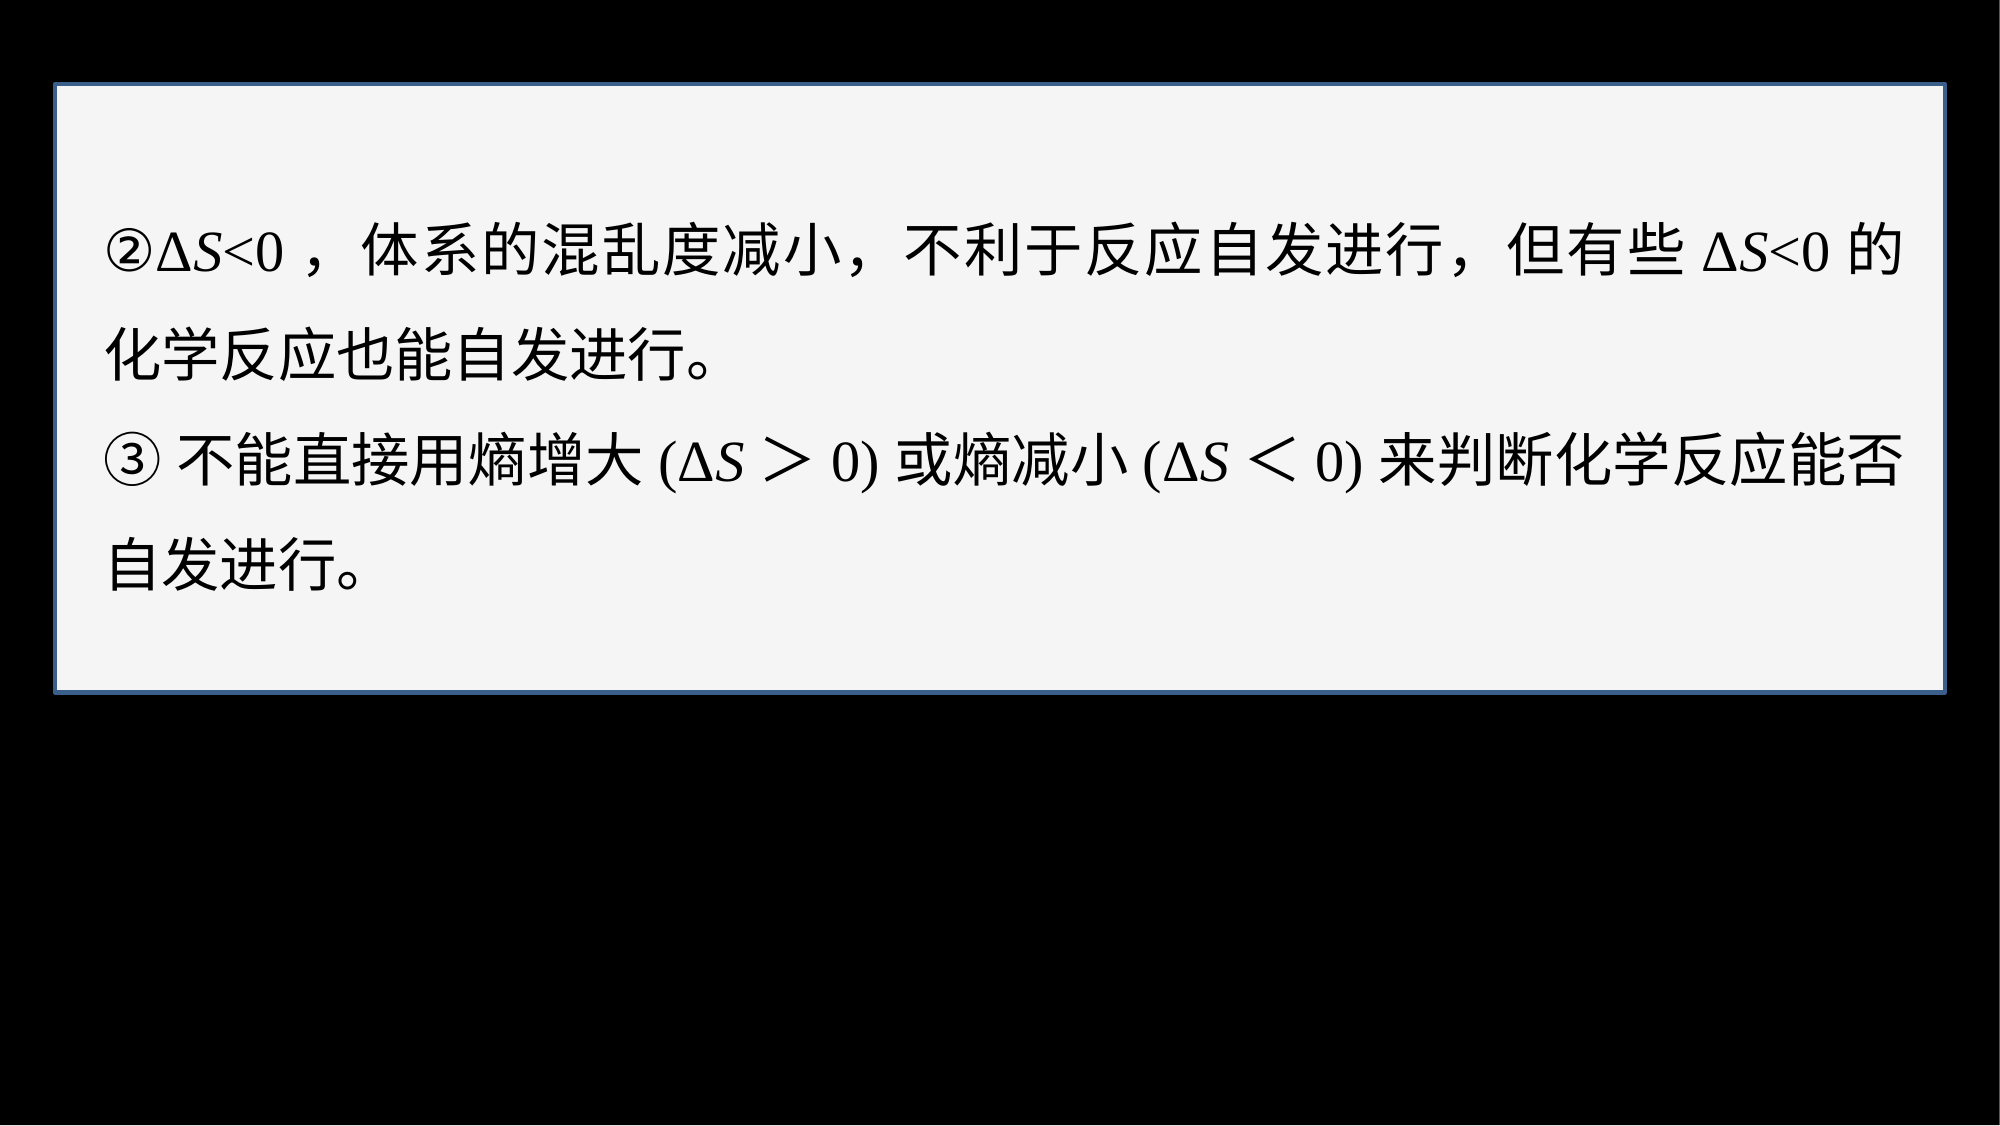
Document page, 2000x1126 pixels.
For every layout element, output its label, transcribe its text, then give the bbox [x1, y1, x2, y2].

text_box ②ΔS<0，体系的混乱度减小，不利于反应自发进行，但有些ΔS<0的化学反应也能自发进行。 ③不能直接用熵增大(ΔS＞0)或熵减小(ΔS＜0)来判断化学反应能否自发进行。 [88, 170, 1920, 606]
